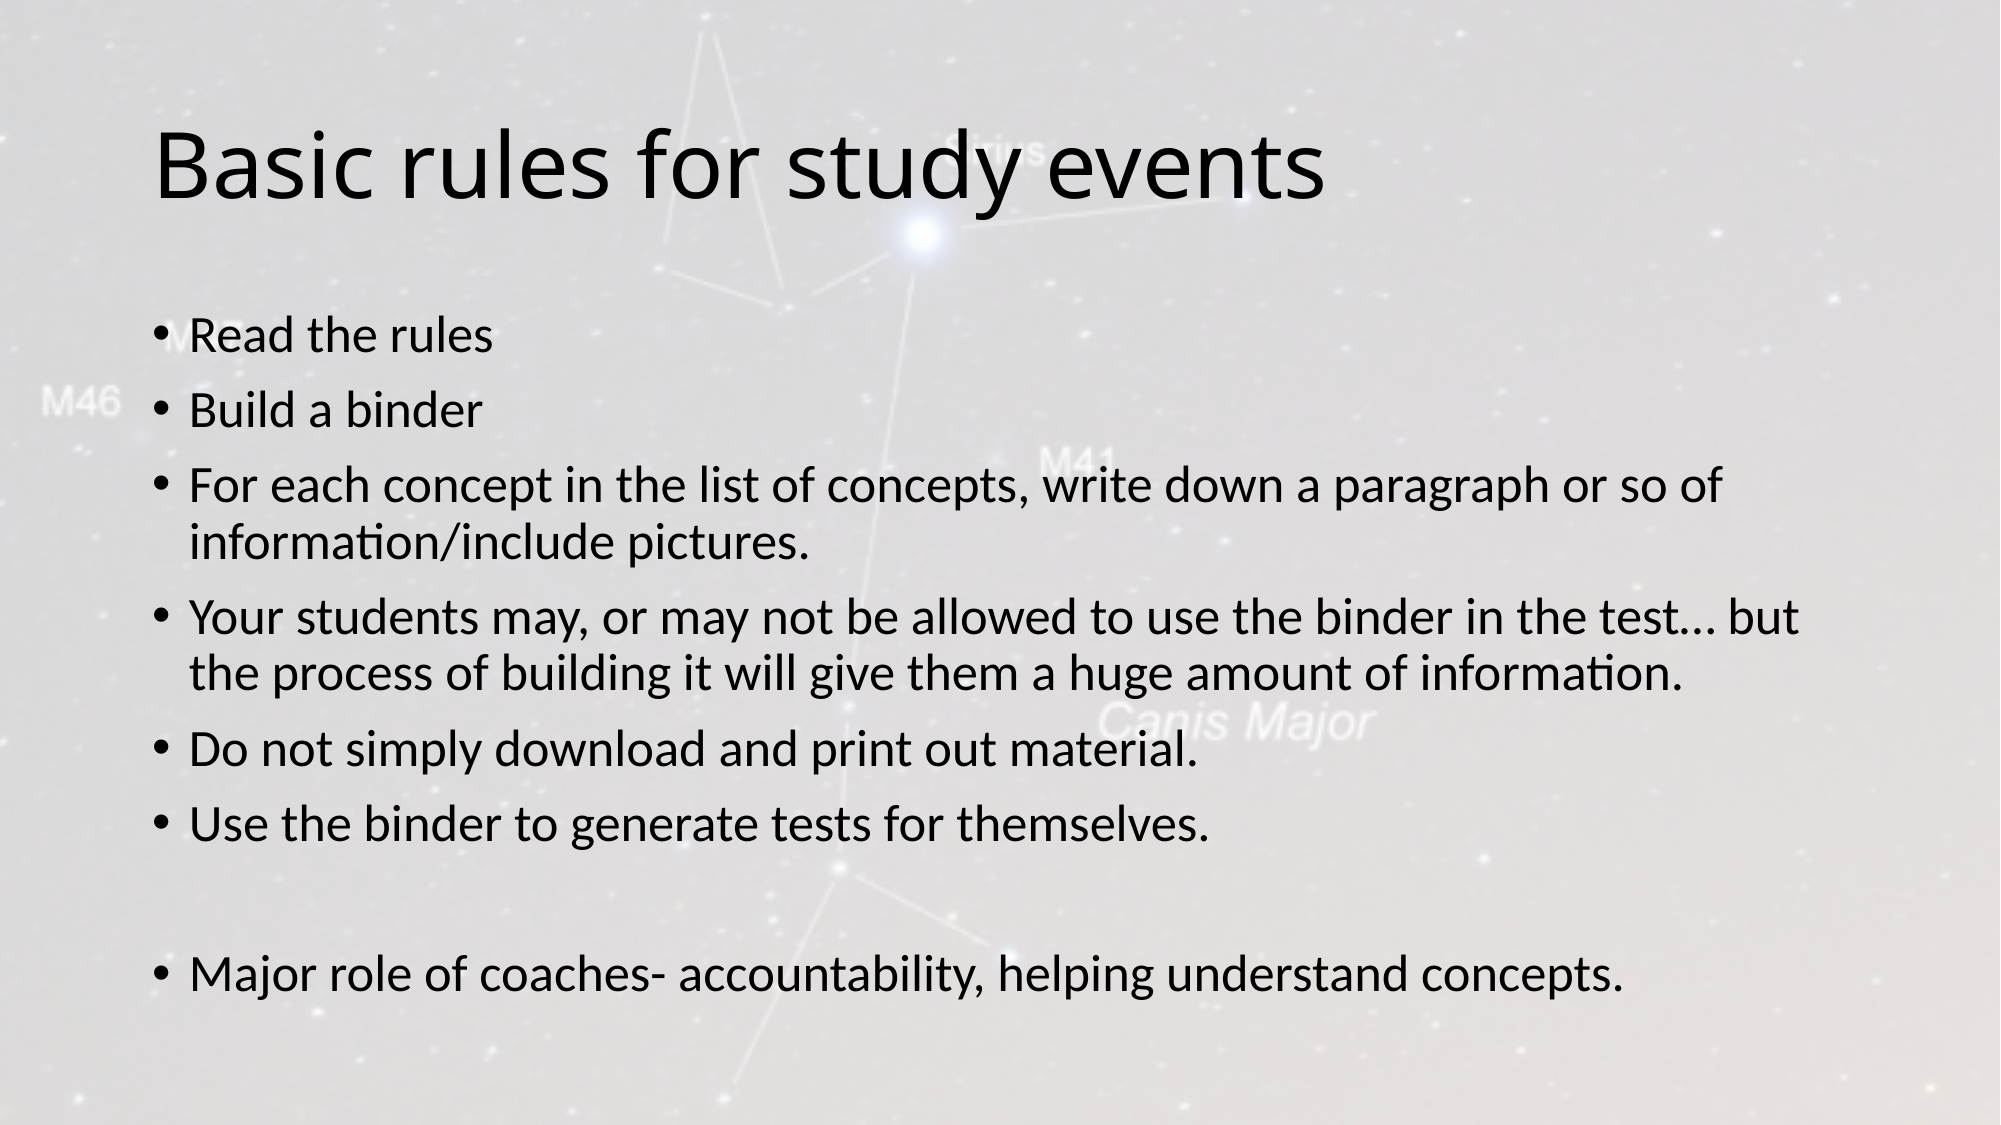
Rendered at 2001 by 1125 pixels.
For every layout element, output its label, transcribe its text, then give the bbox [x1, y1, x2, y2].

title Basic rules for study events [137, 59, 1863, 278]
list Read the rules Build a binder For each concept in the list of concepts, write down a paragraph or so of information/include pictures. Your students may, or may not be allowed to use the binder in the test… but the process of building it will give them a huge amount of information. Do not simply download and print out material. Use the binder to generate tests for themselves. Major role of coaches- accountability, helping understand concepts. [137, 299, 1863, 1014]
